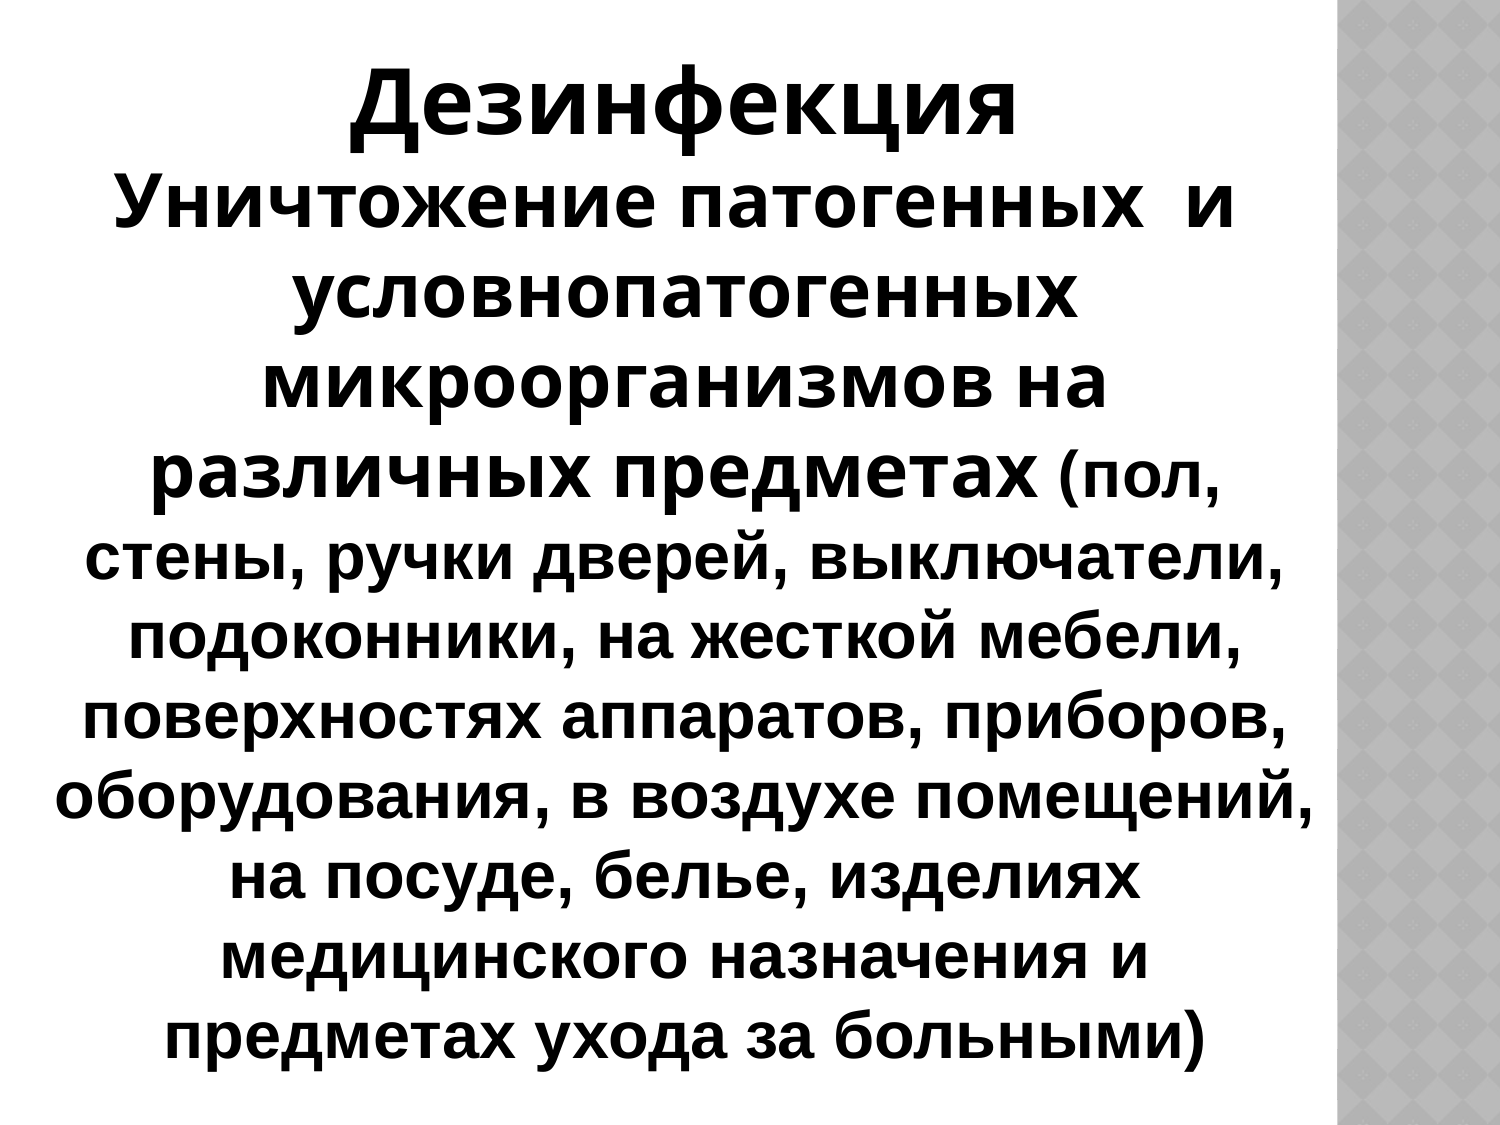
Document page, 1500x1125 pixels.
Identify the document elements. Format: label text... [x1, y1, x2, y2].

text_box Дезинфекция Уничтожение патогенных и условнопатогенных микроорганизмов на различных предметах (пол, стены, ручки дверей, выключатели, подоконники, на жесткой мебели, поверхностях аппаратов, приборов, оборудования, в воздухе помещений, на посуде, белье, изделиях медицинского назначения и предметах ухода за больными) [35, 35, 1336, 1080]
